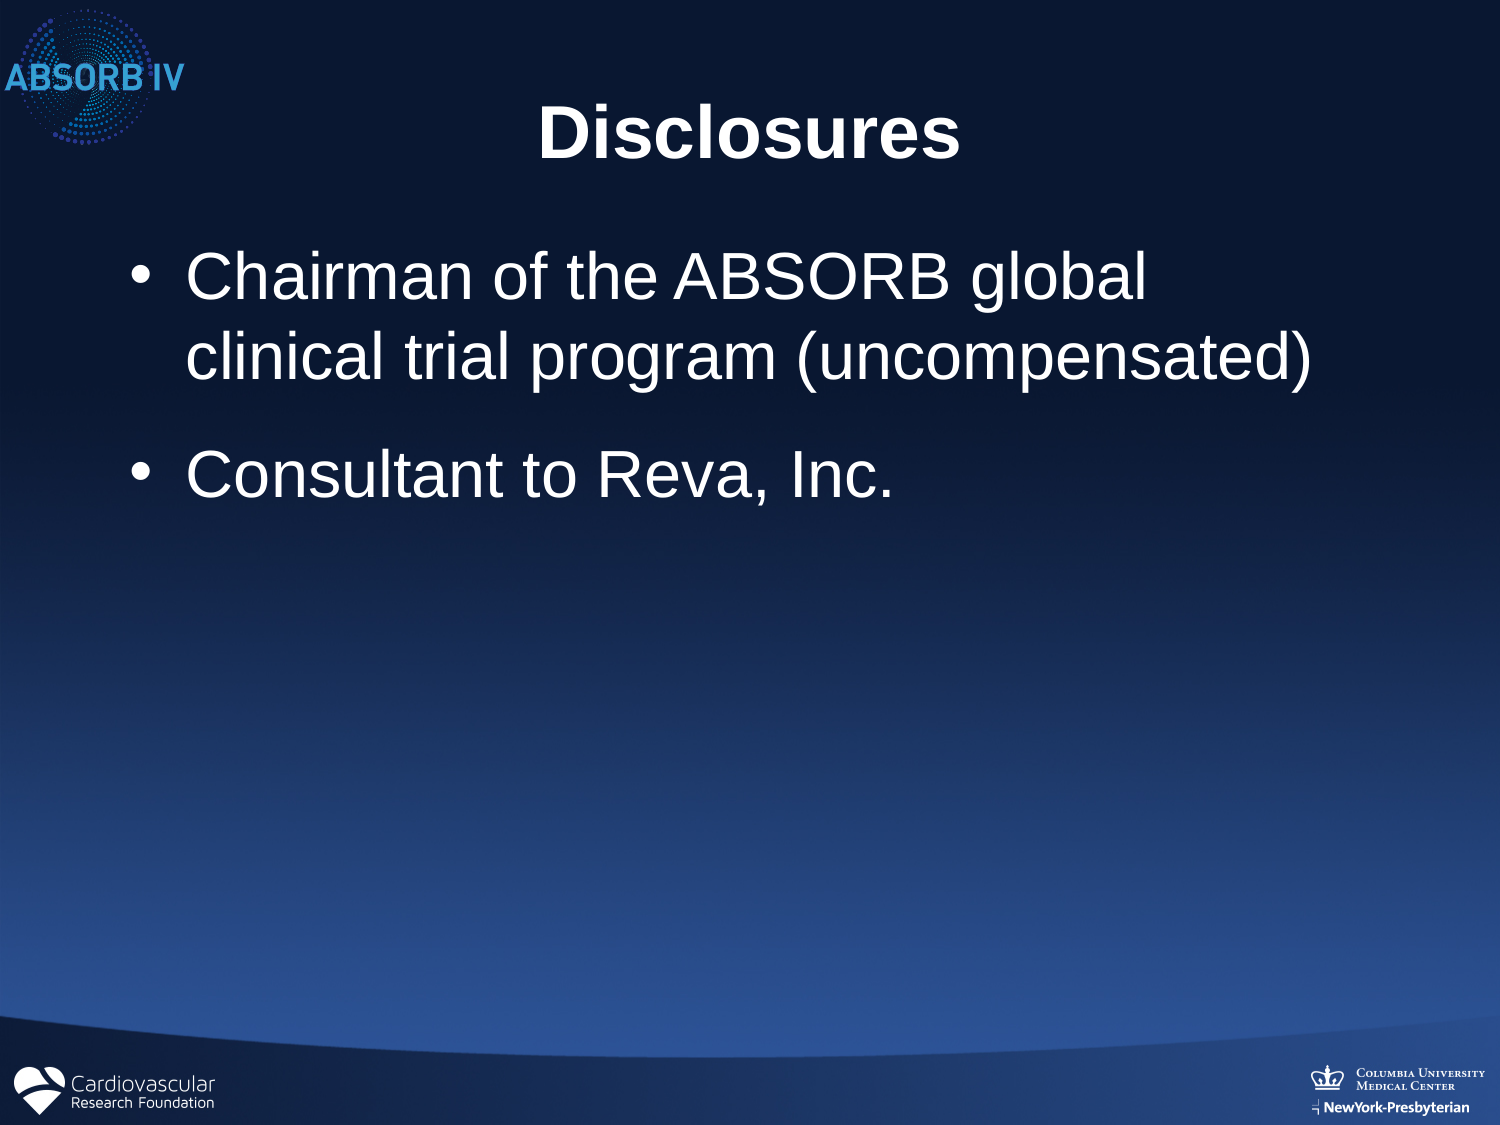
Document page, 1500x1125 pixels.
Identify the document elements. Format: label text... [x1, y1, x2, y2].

title Disclosures [20, 76, 1480, 201]
text_box Chairman of the ABSORB global clinical trial program (uncompensated) Consultant to Reva, Inc. [114, 225, 1352, 518]
picture [0, 0, 1500, 1125]
